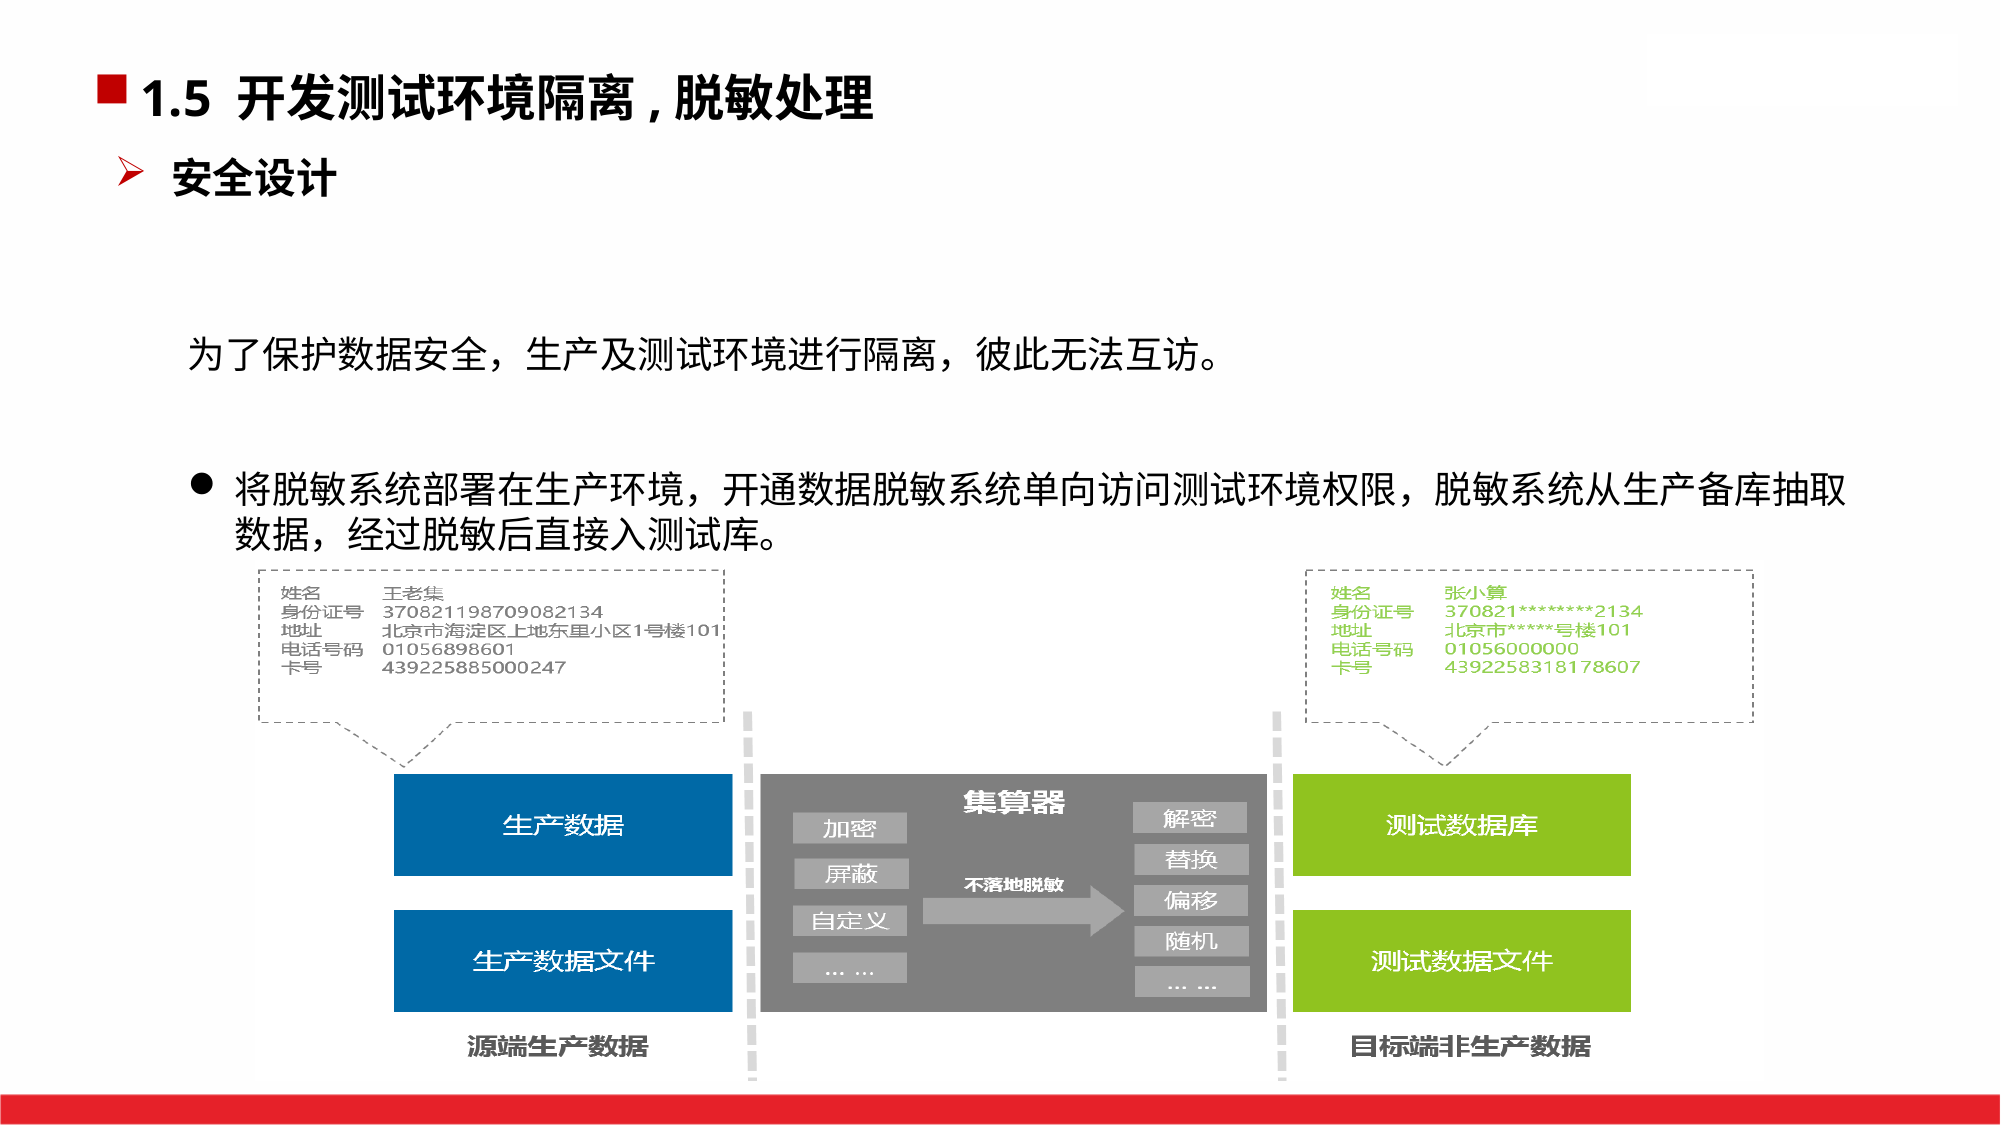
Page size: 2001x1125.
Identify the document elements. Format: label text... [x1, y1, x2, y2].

text_box 1.5 开发测试环境隔离,脱敏处理 [78, 34, 1461, 128]
text_box 为了保护数据安全，生产及测试环境进行隔离，彼此无法互访。 将脱敏系统部署在生产环境，开通数据脱敏系统单向访问测试环境权限，脱敏系统从生产备库抽取数据，经过脱敏后直接入测试库。 [173, 278, 1875, 609]
text_box 安全设计 [99, 113, 746, 215]
picture [0, 0, 2001, 1125]
